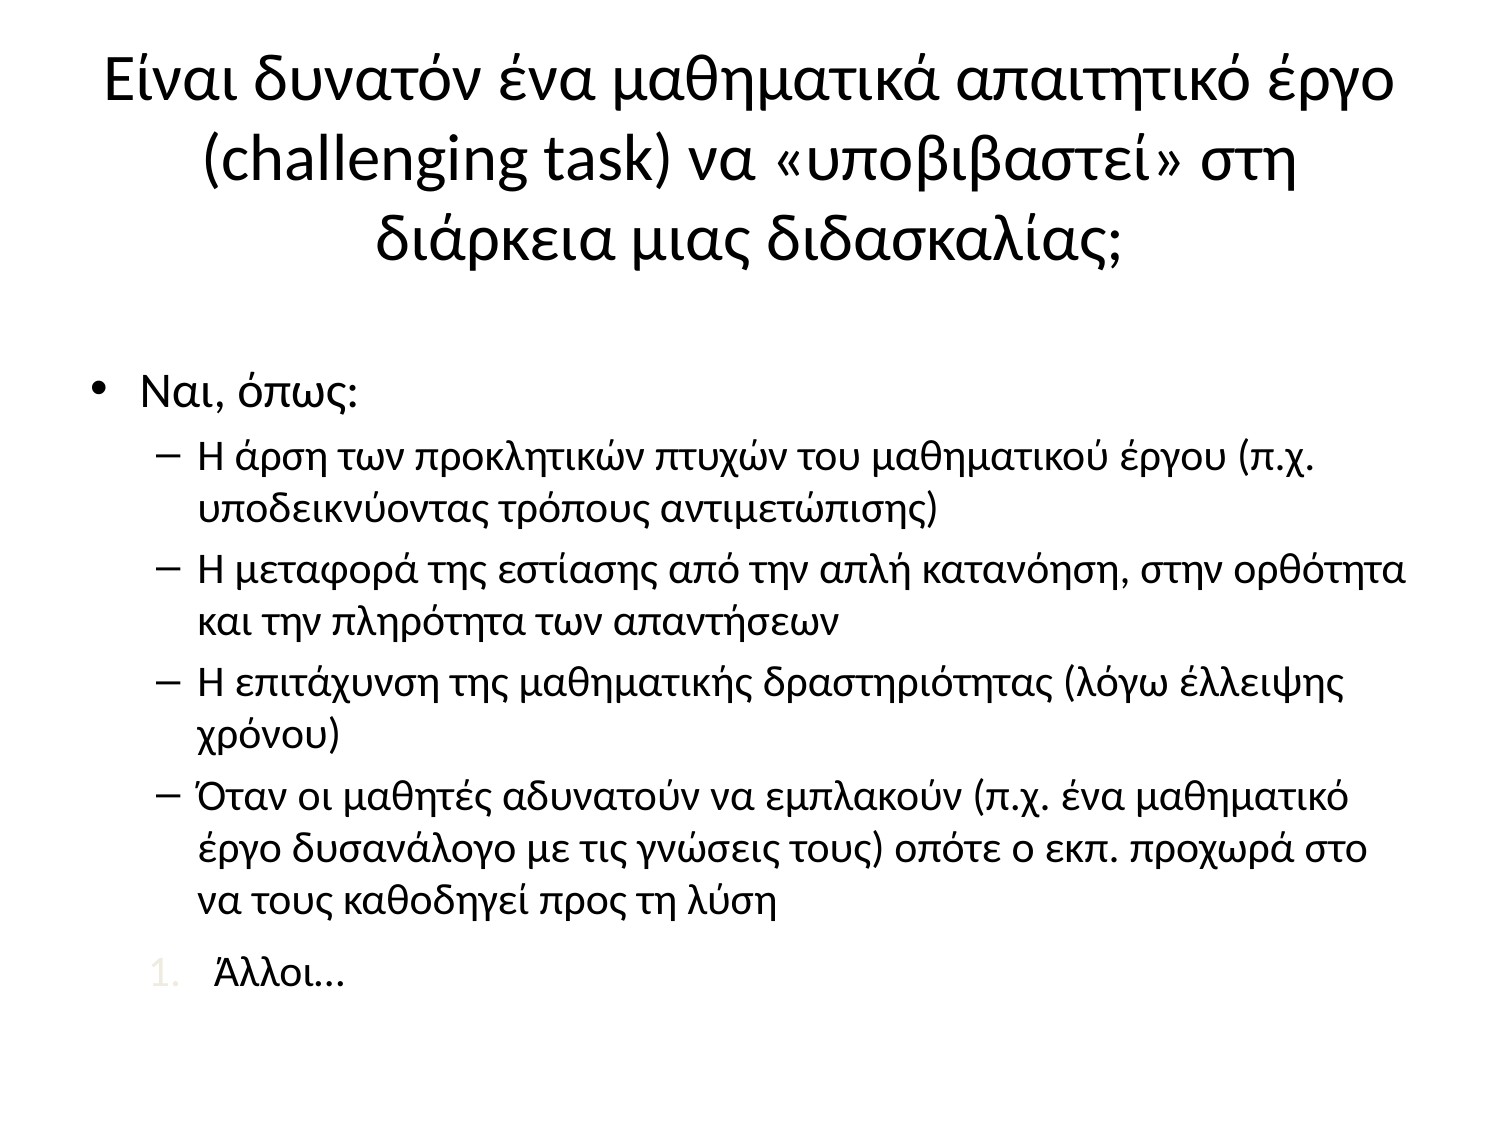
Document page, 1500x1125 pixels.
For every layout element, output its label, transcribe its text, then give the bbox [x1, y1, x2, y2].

title Είναι δυνατόν ένα μαθηματικά απαιτητικό έργο (challenging task) να «υποβιβαστεί» στη διάρκεια μιας διδασκαλίας; [75, 45, 1425, 263]
list Ναι, όπως: Η άρση των προκλητικών πτυχών του μαθηματικού έργου (π.χ. υποδεικνύοντας τρόπους αντιμετώπισης) Η μεταφορά της εστίασης από την απλή κατανόηση, στην ορθότητα και την πληρότητα των απαντήσεων Η επιτάχυνση της μαθηματικής δραστηριότητας (λόγω έλλειψης χρόνου) Όταν οι μαθητές αδυνατούν να εμπλακούν (π.χ. ένα μαθηματικό έργο δυσανάλογο με τις γνώσεις τους) οπότε ο εκπ. προχωρά στο να τους καθοδηγεί προς τη λύση Άλλοι… [75, 350, 1425, 1005]
